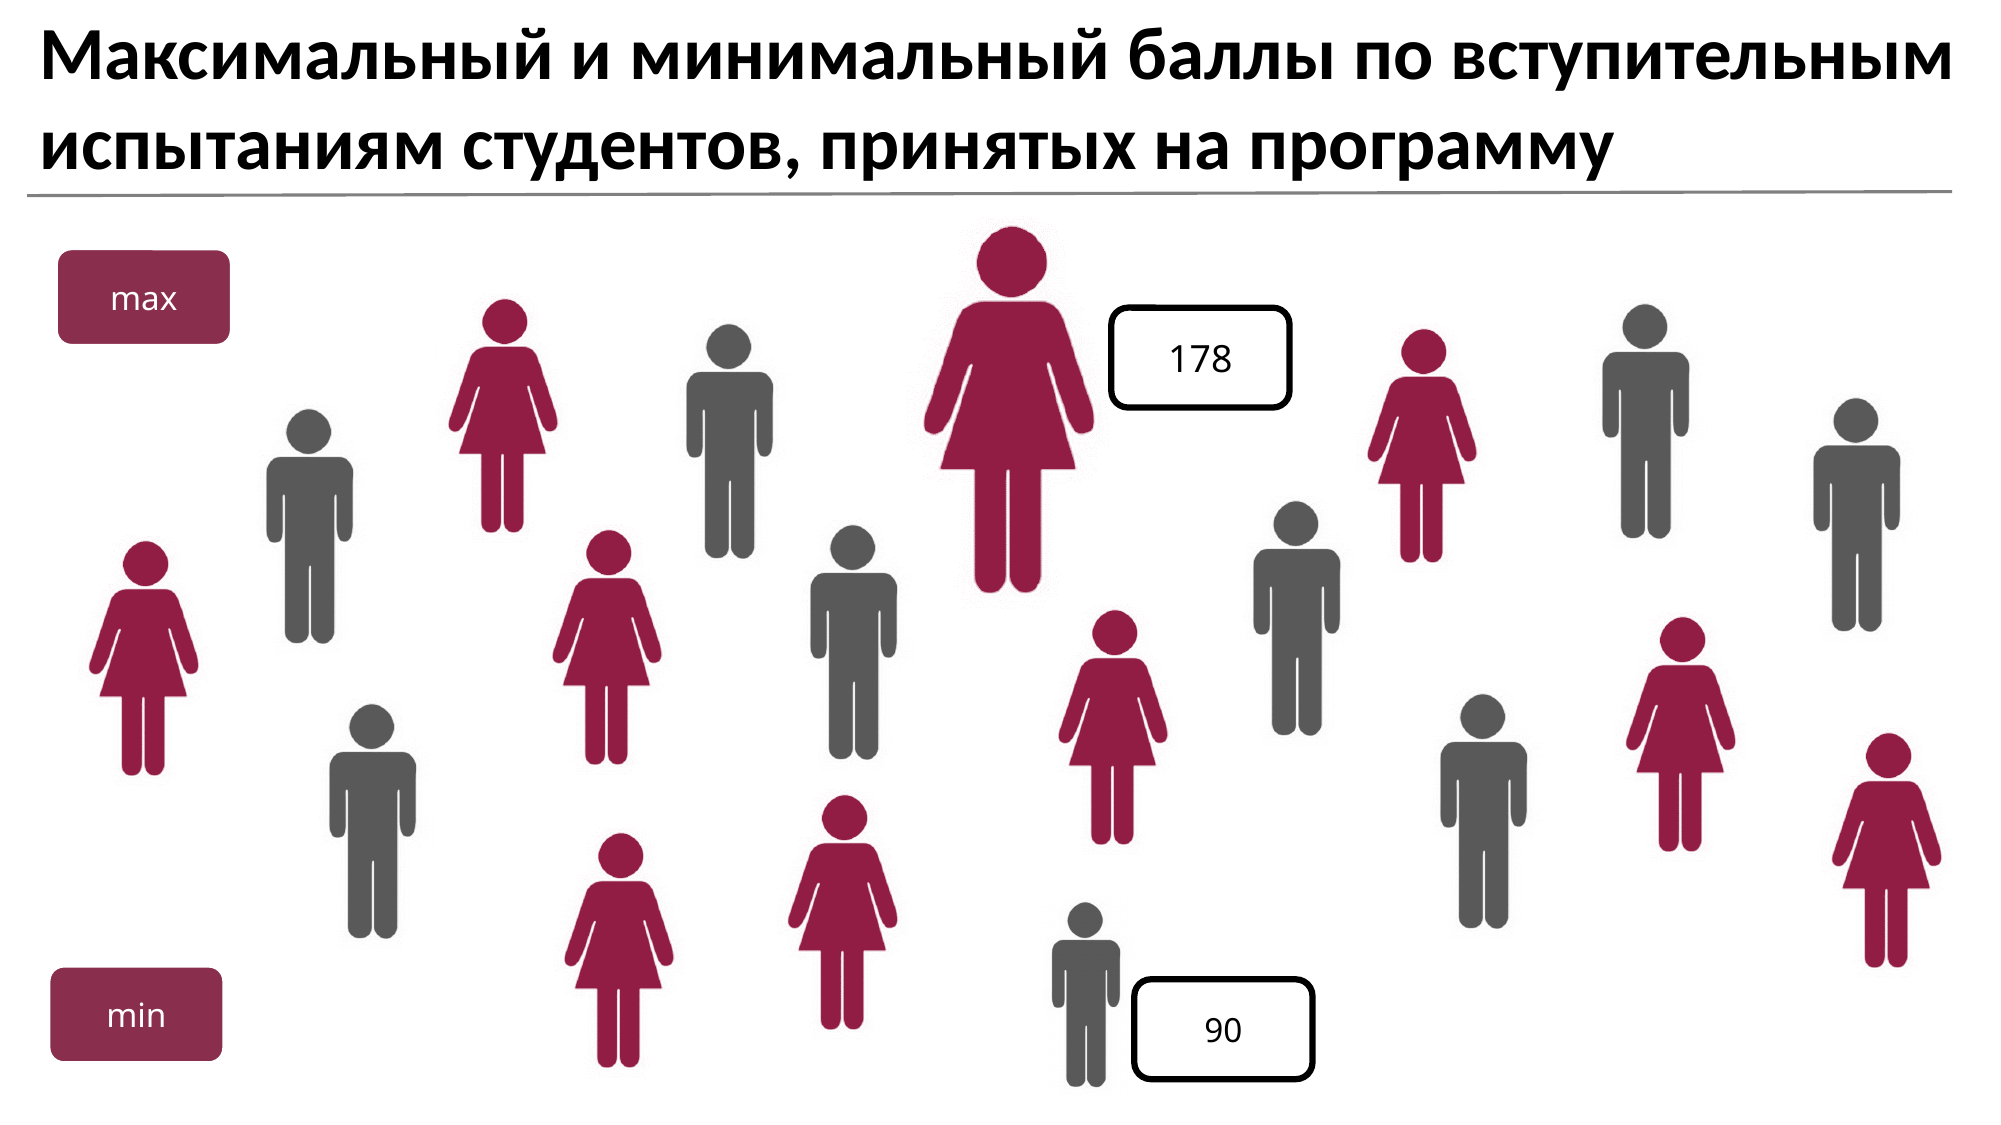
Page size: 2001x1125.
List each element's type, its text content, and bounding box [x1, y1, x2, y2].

picture [76, 533, 210, 788]
picture [793, 214, 1179, 857]
picture [775, 787, 909, 1042]
text_box min [46, 963, 227, 1066]
text_box max [53, 246, 235, 349]
picture [1612, 609, 1747, 864]
picture [312, 696, 434, 951]
picture [1236, 321, 1488, 748]
picture [1038, 896, 1135, 1097]
picture [551, 825, 686, 1080]
text_box 178 [1112, 306, 1291, 409]
text_box Максимальный и минимальный баллы по вступительным испытаниям студентов, принятых на программу [24, 0, 2000, 192]
text_box 90 [1135, 978, 1314, 1081]
picture [1585, 296, 1708, 551]
picture [249, 401, 371, 656]
picture [1819, 725, 1953, 980]
picture [1423, 686, 1545, 941]
picture [435, 291, 791, 777]
picture [1796, 389, 1919, 644]
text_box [27, 191, 1953, 196]
